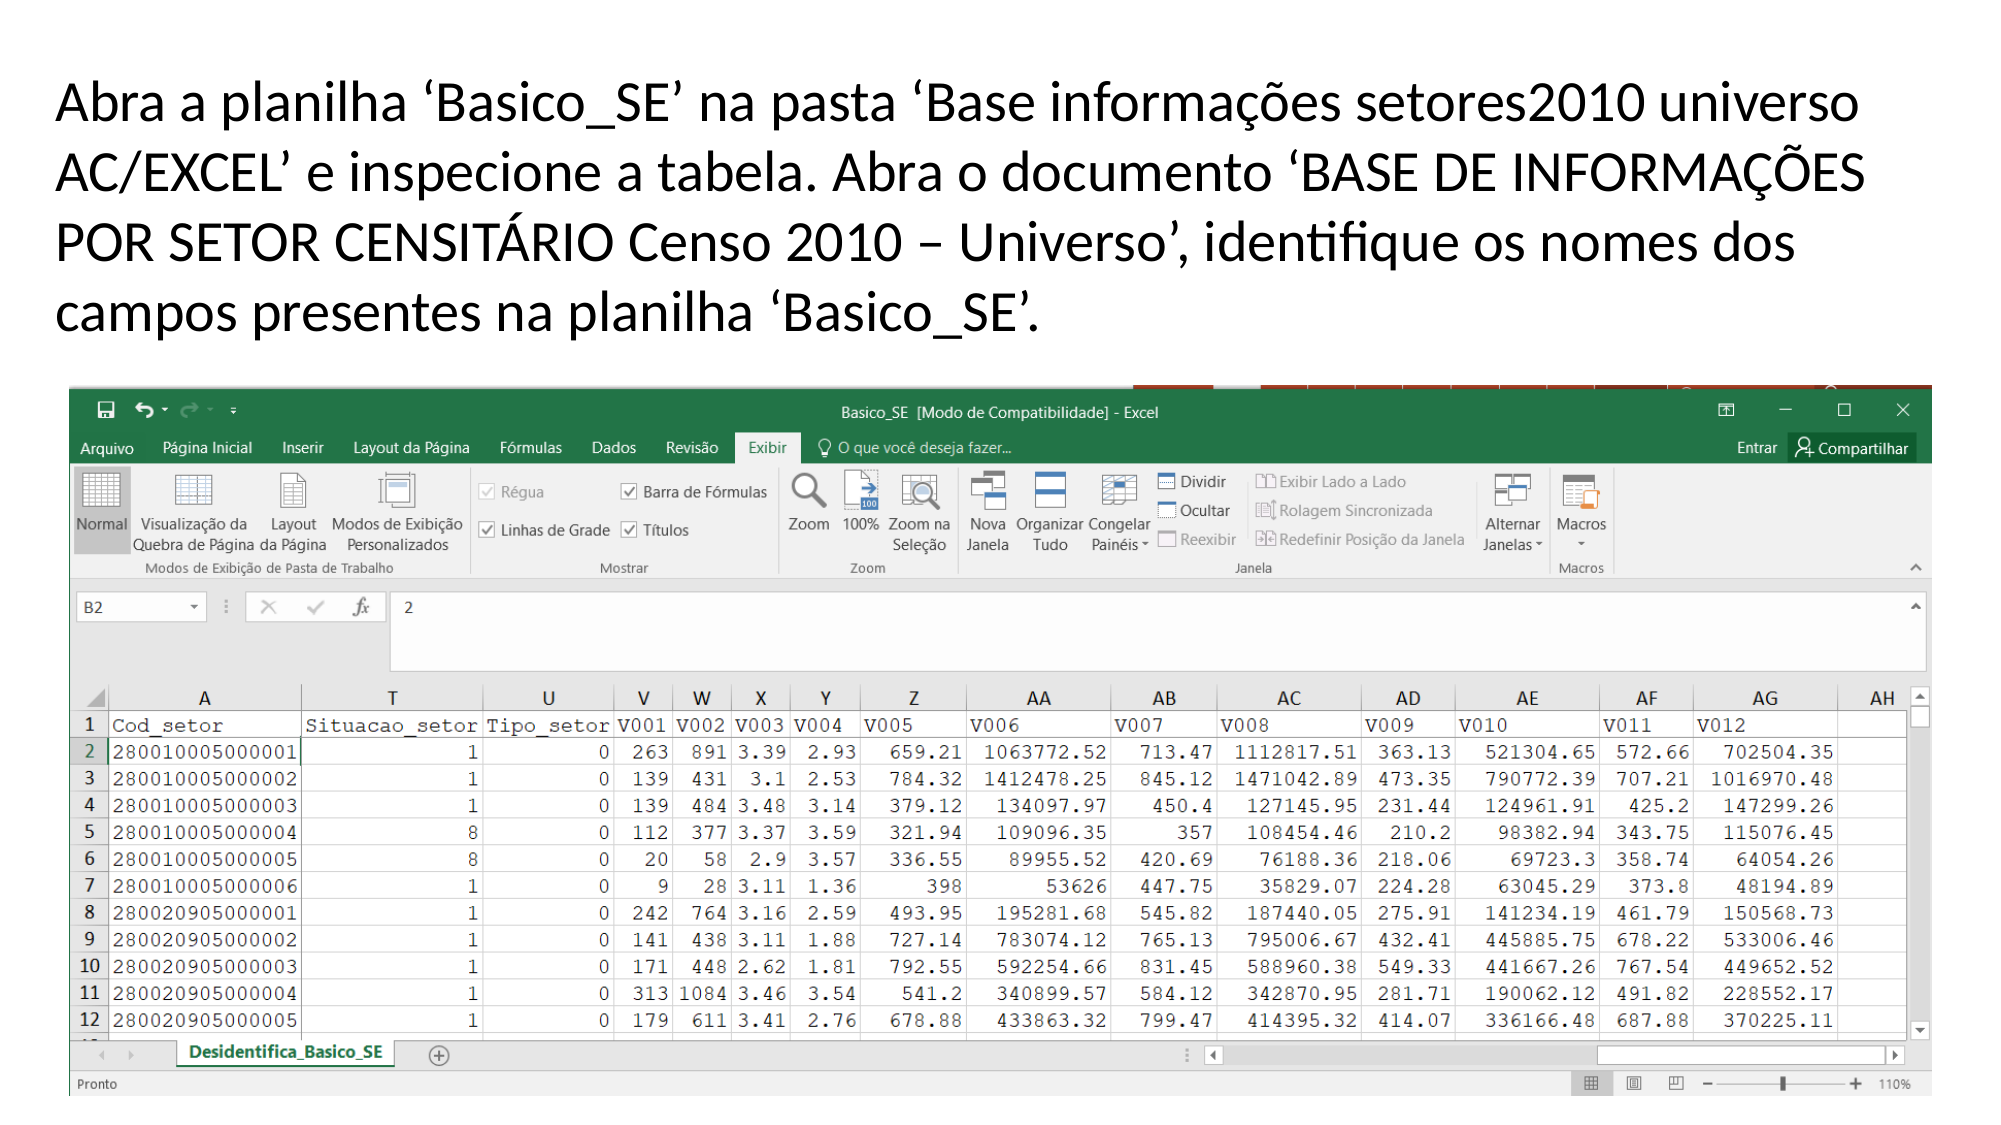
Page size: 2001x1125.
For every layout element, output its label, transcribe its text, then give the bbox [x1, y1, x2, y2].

text_box Abra a planilha ‘Basico_SE’ na pasta ‘Base informações setores2010 universo AC/EXCEL’ e inspecione a tabela. Abra o documento ‘BASE DE INFORMAÇÕES POR SETOR CENSITÁRIO Censo 2010 – Universo’, identifique os nomes dos campos presentes na planilha ‘Basico_SE’. [40, 56, 1932, 351]
picture [69, 385, 1932, 1096]
